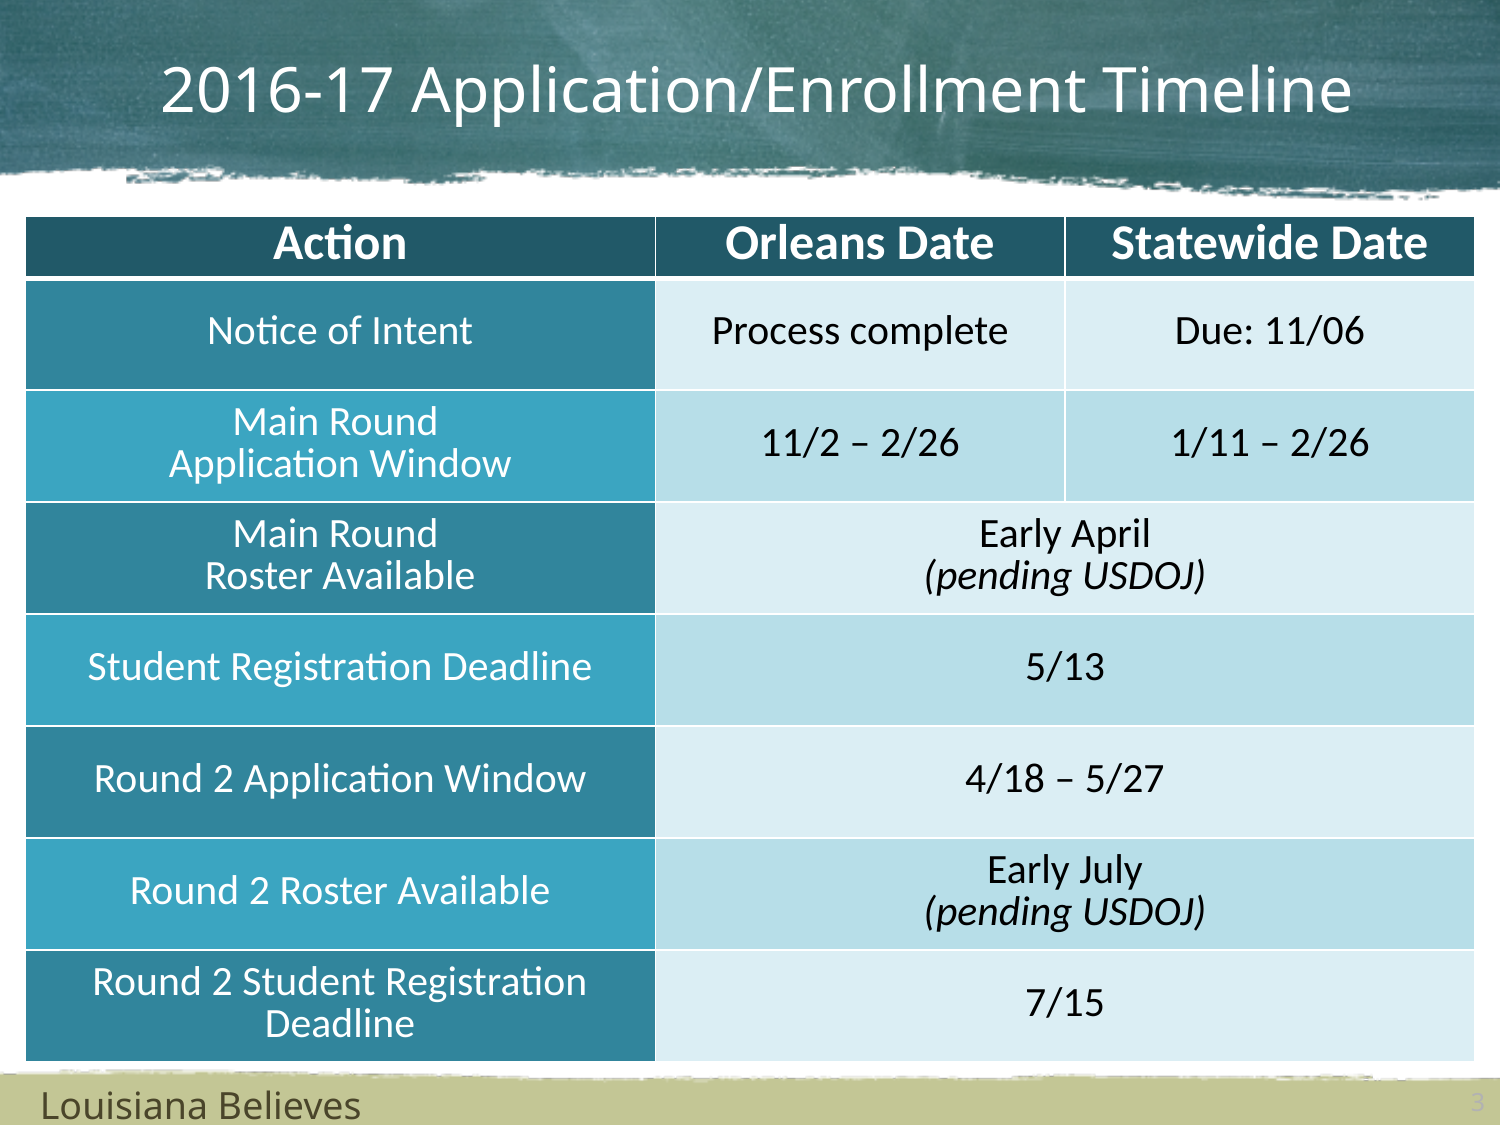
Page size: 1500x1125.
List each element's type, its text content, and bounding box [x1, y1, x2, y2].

table_cell Round 2 Application Window [26, 727, 655, 837]
table_header Statewide Date [1066, 217, 1474, 276]
table_header Orleans Date [656, 217, 1064, 276]
table_cell Main Round Application Window [26, 391, 655, 501]
slide_number 3 [1149, 1074, 1500, 1125]
table_header Action [26, 217, 655, 276]
table_cell 4/18 – 5/27 [656, 727, 1474, 837]
table_cell Notice of Intent [26, 281, 655, 389]
table_cell 5/13 [656, 615, 1474, 725]
table_cell Round 2 Roster Available [26, 839, 655, 949]
table_cell Main Round Roster Available [26, 503, 655, 613]
picture [0, 175, 1500, 209]
table_cell Round 2 Student Registration Deadline [26, 951, 655, 1061]
table_cell Student Registration Deadline [26, 615, 655, 725]
table_cell Early April (pending USDOJ) [656, 503, 1474, 613]
title 2016-17 Application/Enrollment Timeline [0, 0, 1500, 175]
table_cell Process complete [656, 281, 1064, 389]
table_cell 11/2 – 2/26 [656, 391, 1064, 501]
table_cell Due: 11/06 [1066, 281, 1474, 389]
footer Louisiana Believes [24, 1074, 500, 1125]
table_cell 1/11 – 2/26 [1066, 391, 1474, 501]
table_cell 7/15 [656, 951, 1474, 1061]
table_cell Early July (pending USDOJ) [656, 839, 1474, 949]
picture [0, 1062, 1500, 1125]
